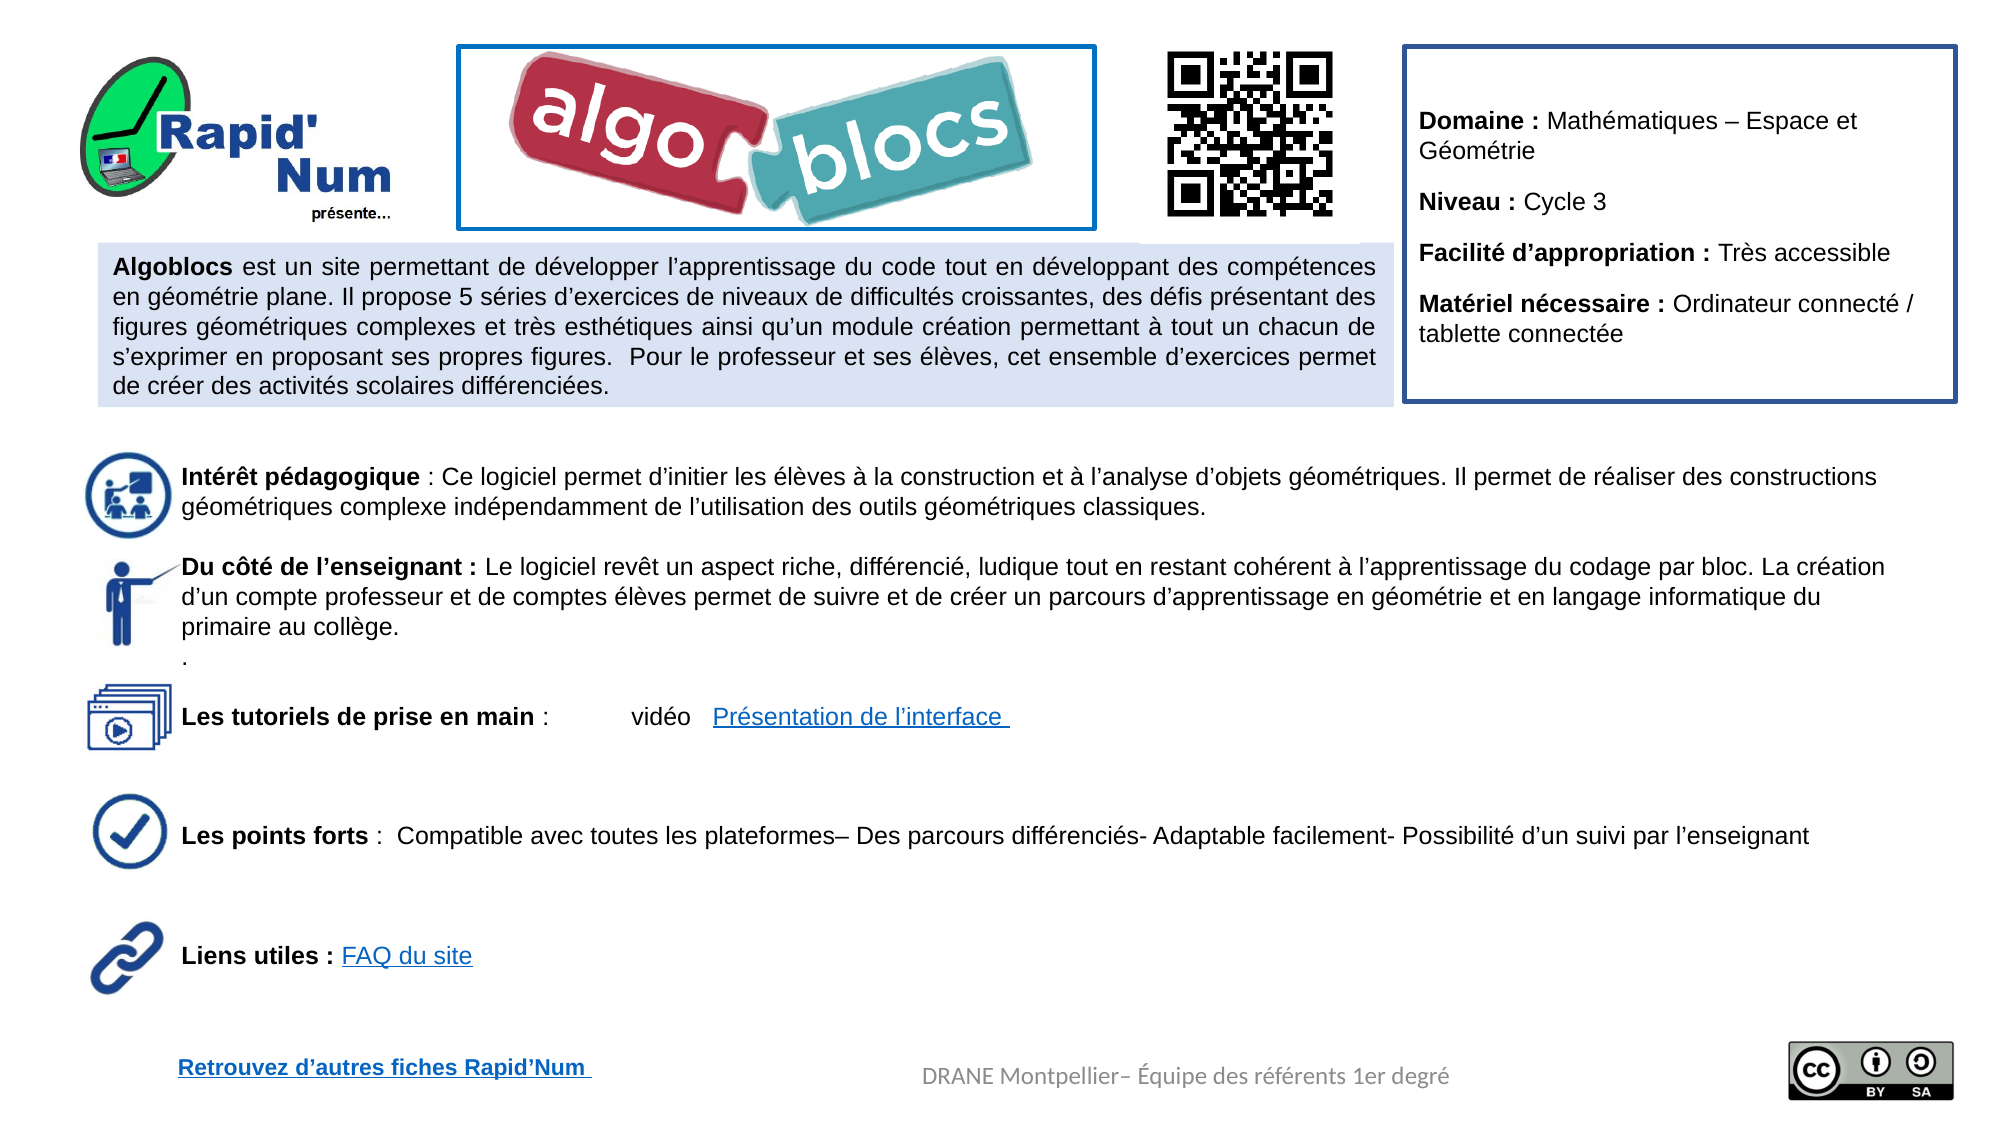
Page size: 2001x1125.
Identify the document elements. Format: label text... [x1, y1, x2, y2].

picture [80, 674, 182, 763]
picture [508, 50, 1033, 228]
picture [64, 45, 411, 232]
picture [1781, 1037, 1956, 1105]
text_box [456, 45, 1096, 231]
picture [85, 915, 170, 1000]
text_box Algoblocs est un site permettant de développer l’apprentissage du code tout en développant des compétences en géométrie plane. Il propose 5 séries d’exercices de niveaux de difficultés croissantes, des défis présentant des figures géométriques complexes et très esthétiques ainsi qu’un module création permettant à tout un chacun de s’exprimer en proposant ses propres figures. Pour le professeur et ses élèves, cet ensemble d’exercices permet de créer des activités scolaires différenciées. [97, 242, 1394, 408]
picture [82, 450, 174, 542]
picture [97, 557, 182, 649]
text_box Intérêt pédagogique : Ce logiciel permet d’initier les élèves à la construction et à l’analyse d’objets géométriques. Il permet de réaliser des constructions géométriques complexe indépendamment de l’utilisation des outils géométriques classiques. Du côté de l’enseignant : Le logiciel revêt un aspect riche, différencié, ludique tout en restant cohérent à l’apprentissage du codage par bloc. La création d’un compte professeur et de comptes élèves permet de suivre et de créer un parcours d’apprentissage en géométrie et en langage informatique du primaire au collège. . Les tutoriels de prise en main : vidéo Présentation de l’interface Les points forts : Compatible avec toutes les plateformes– Des parcours différenciés- Adaptable facilement- Possibilité d’un suivi par l’enseignant Liens utiles : FAQ du site [166, 453, 1916, 1037]
text_box DRANE Montpellier– Équipe des référents 1er degré [622, 1044, 1751, 1105]
text_box Domaine : Mathématiques – Espace et Géométrie Niveau : Cycle 3 Facilité d’appropriation : Très accessible Matériel nécessaire : Ordinateur connecté / tablette connectée [1404, 46, 1956, 402]
picture [88, 789, 172, 874]
text_box Retrouvez d’autres fiches Rapid’Num [163, 1045, 622, 1088]
picture [1140, 24, 1360, 244]
